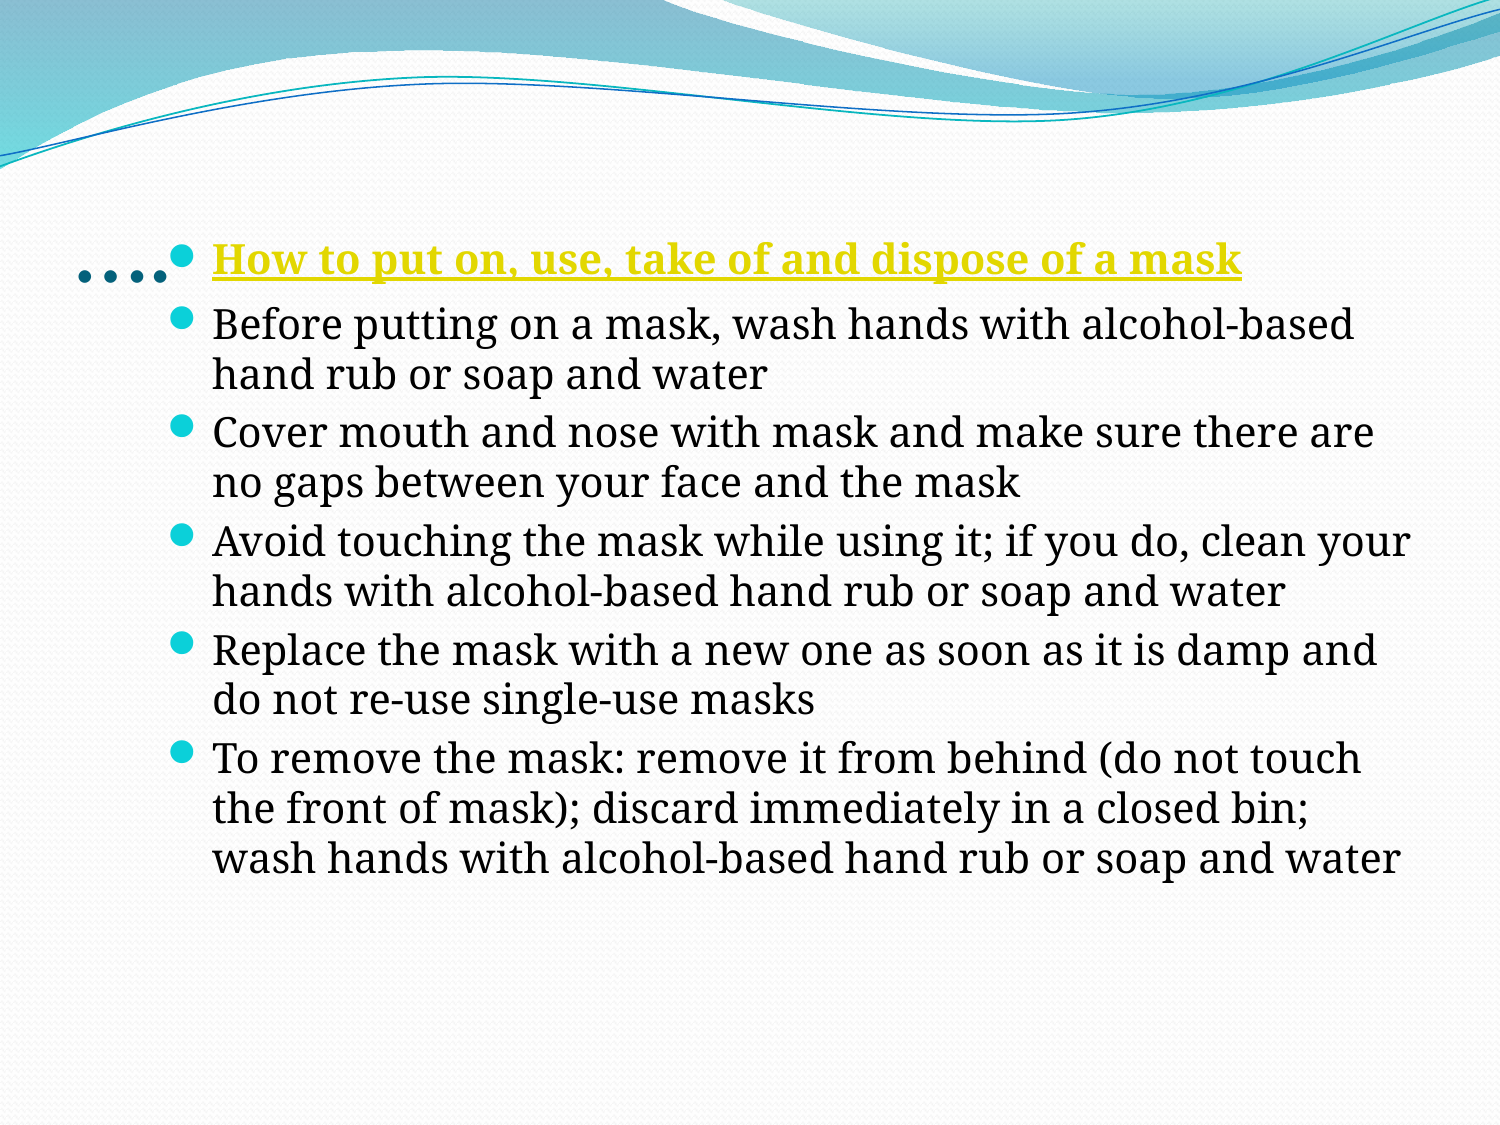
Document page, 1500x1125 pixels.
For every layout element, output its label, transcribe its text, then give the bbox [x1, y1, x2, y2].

list How to put on, use, take of and dispose of a mask Before putting on a mask, wash hands with alcohol-based hand rub or soap and water Cover mouth and nose with mask and make sure there are no gaps between your face and the mask Avoid touching the mask while using it; if you do, clean your hands with alcohol-based hand rub or soap and water Replace the mask with a new one as soon as it is damp and do not re-use single-use masks To remove the mask: remove it from behind (do not touch the front of mask); discard immediately in a closed bin; wash hands with alcohol-based hand rub or soap and water [152, 224, 1431, 1043]
title …. [75, 0, 1425, 303]
